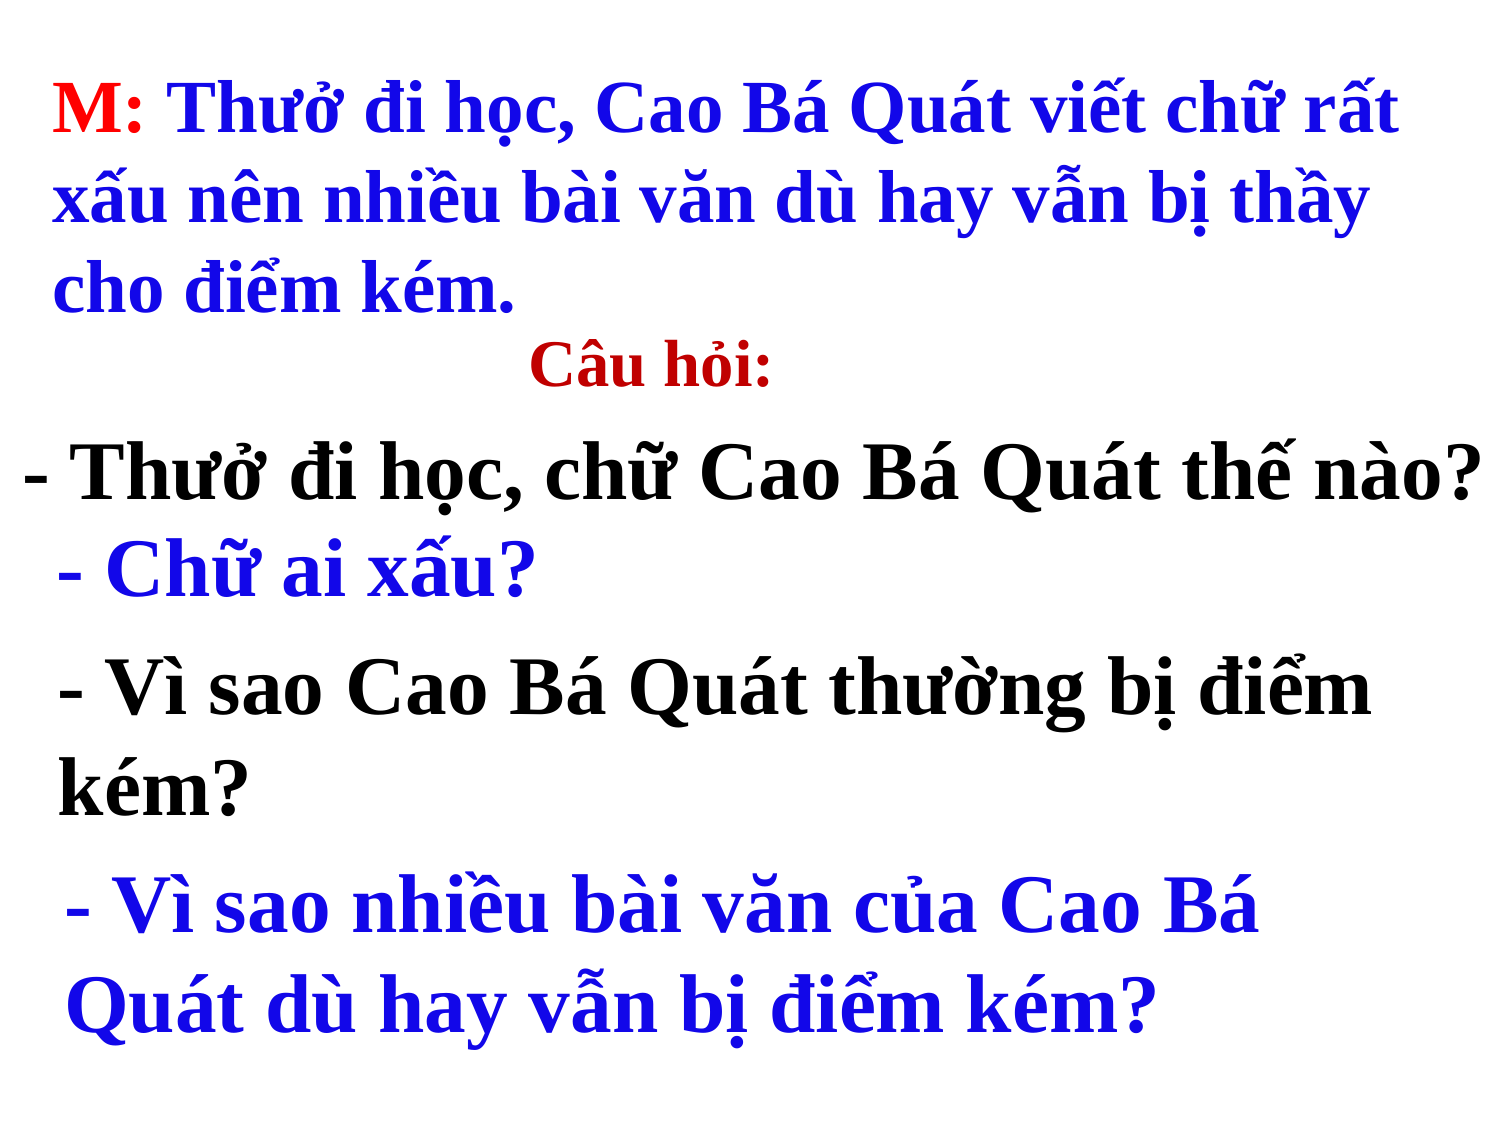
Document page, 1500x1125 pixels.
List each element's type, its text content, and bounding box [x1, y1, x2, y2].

text_box - Vì sao Cao Bá Quát thường bị điểm kém? [43, 624, 1419, 840]
text_box Câu hỏi: [513, 312, 790, 408]
text_box - Chữ ai xấu? [41, 506, 554, 621]
text_box - Vì sao nhiều bài văn của Cao Bá Quát dù hay vẫn bị điểm kém? [49, 841, 1412, 1057]
text_box M: Thưở đi học, Cao Bá Quát viết chữ rất xấu nên nhiều bài văn dù hay vẫn bị thầy cho điểm kém. [37, 49, 1450, 335]
text_box - Thưở đi học, chữ Cao Bá Quát thế nào? [8, 408, 1500, 524]
